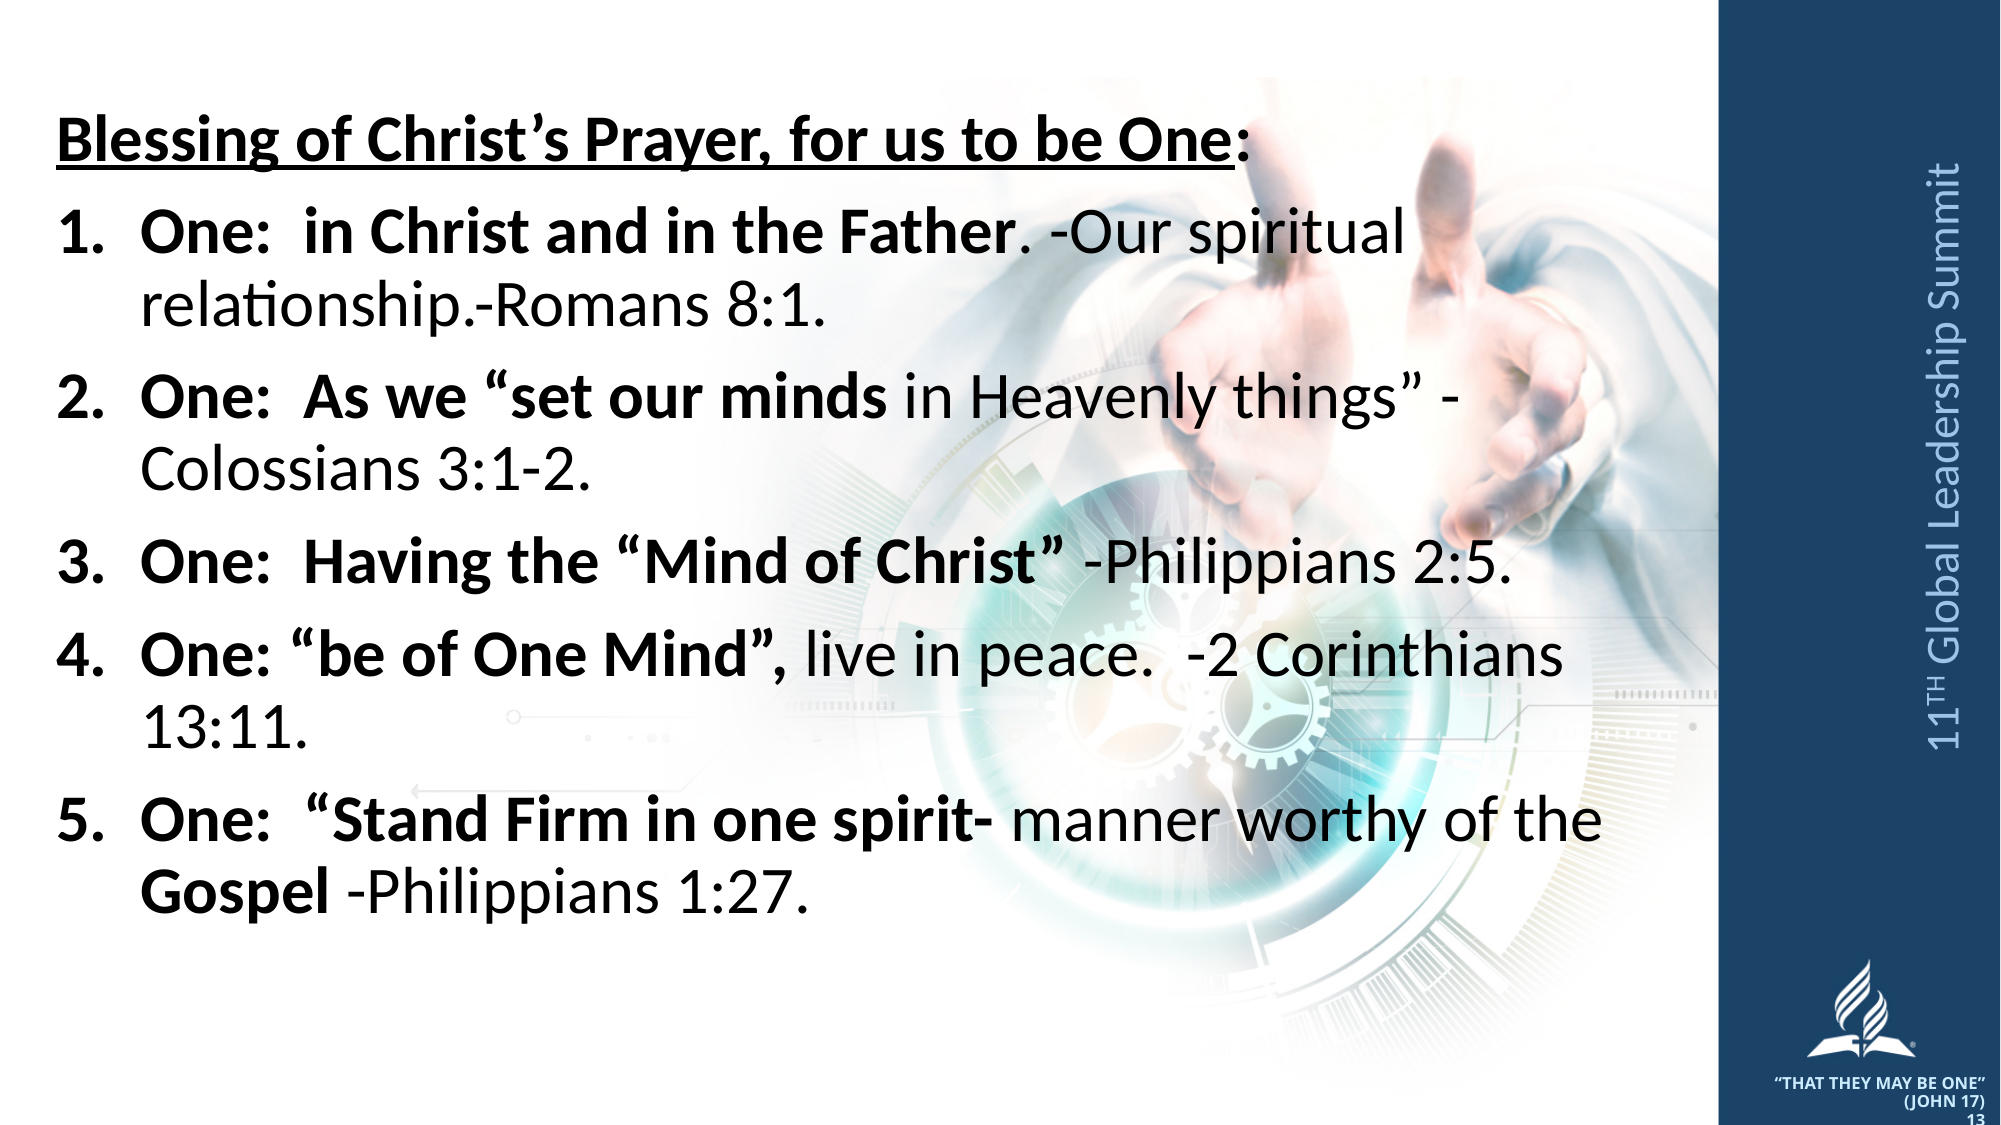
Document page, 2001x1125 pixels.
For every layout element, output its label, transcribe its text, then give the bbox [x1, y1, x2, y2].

text_box 11TH Global Leadership Summit [1910, 147, 1977, 1078]
text_box “THAT THEY MAY BE ONE” (JOHN 17) 13 [1724, 1078, 2000, 1125]
picture [0, 0, 2001, 1125]
list Blessing of Christ’s Prayer, for us to be One: One: in Christ and in the Father. -Our spiritual relationship.-Romans 8:1. One: As we “set our minds in Heavenly things” -Colossians 3:1-2. One: Having the “Mind of Christ” -Philippians 2:5. One: “be of One Mind”, live in peace. -2 Corinthians 13:11. One: “Stand Firm in one spirit- manner worthy of the Gospel -Philippians 1:27. [41, 95, 1642, 1079]
